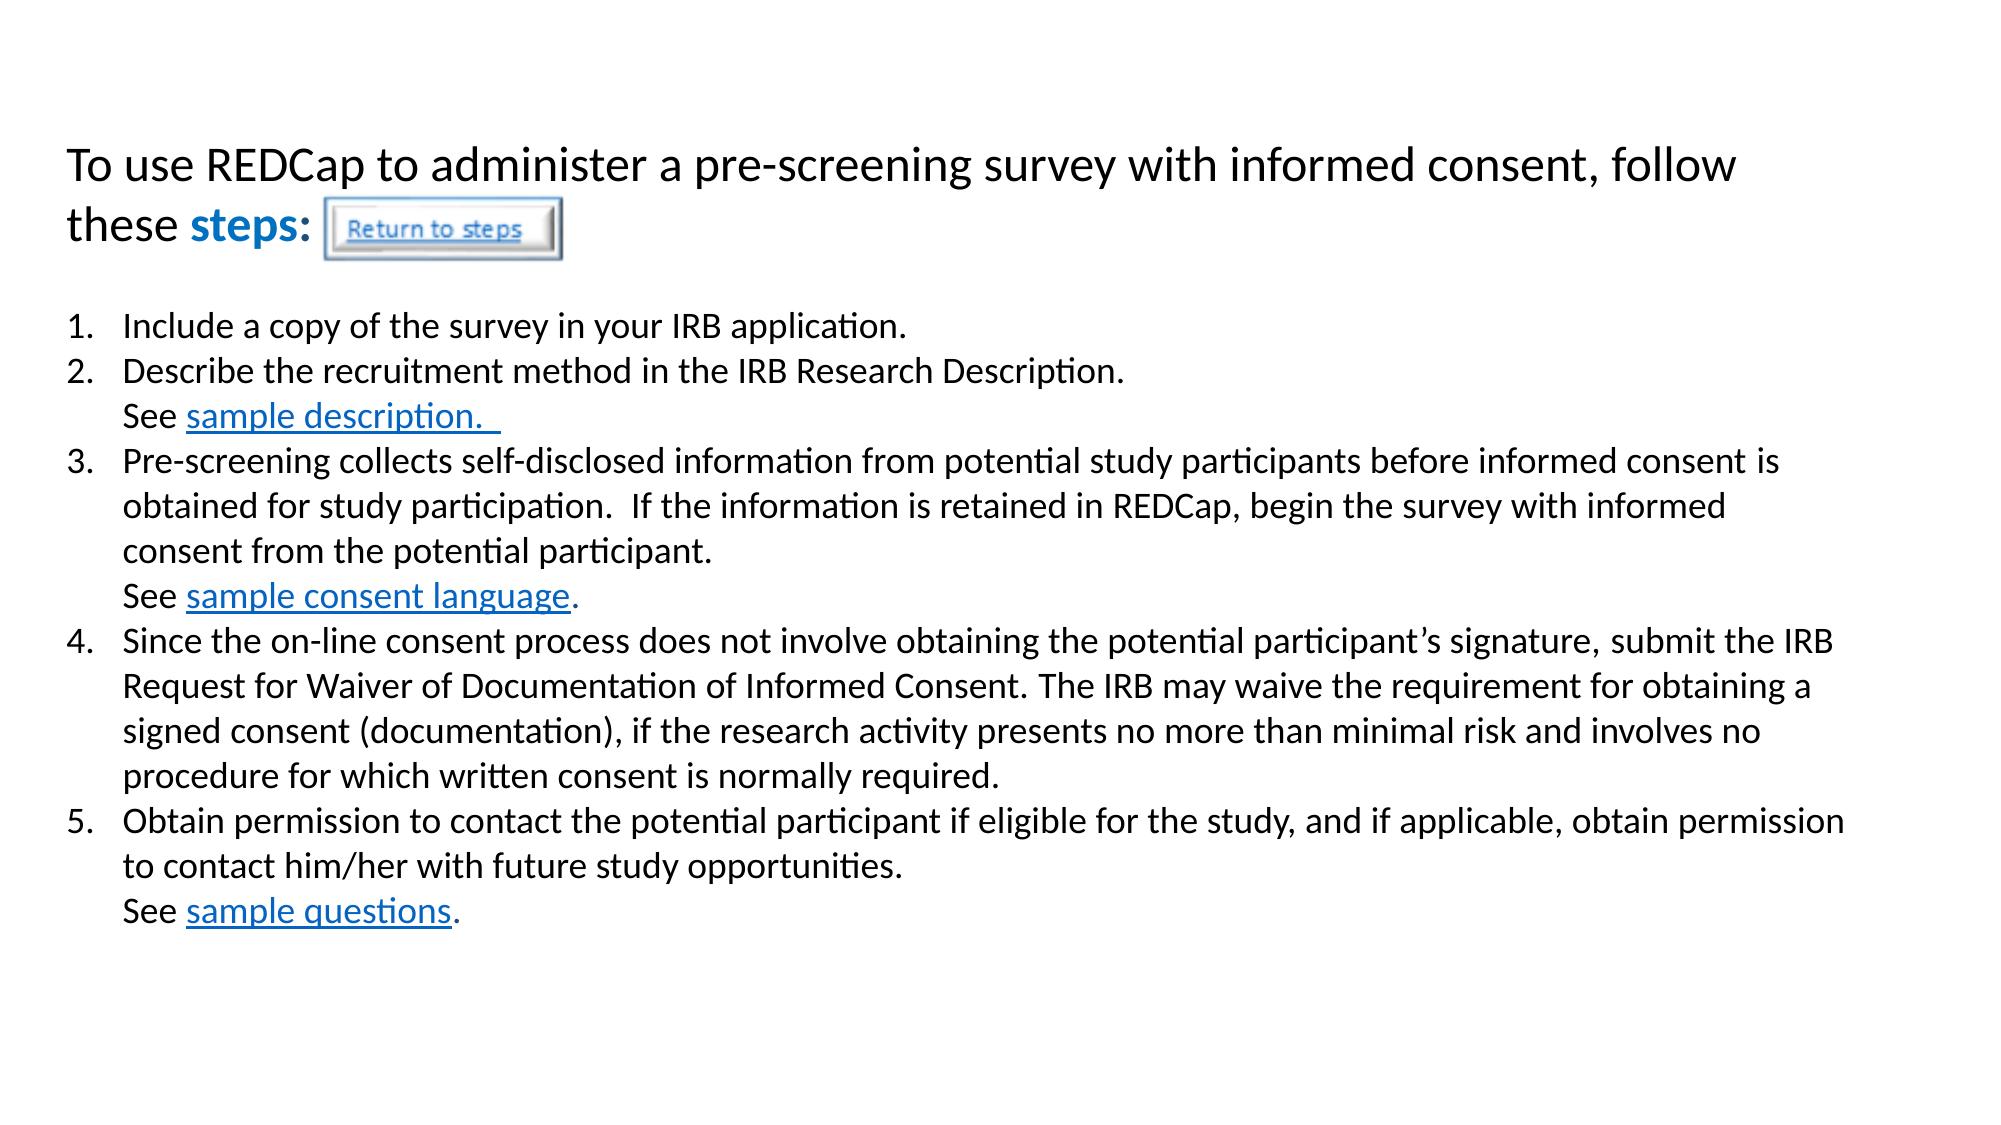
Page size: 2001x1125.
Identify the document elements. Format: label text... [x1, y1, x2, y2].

text_box To use REDCap to administer a pre-screening survey with informed consent, follow these steps: Include a copy of the survey in your IRB application. Describe the recruitment method in the IRB Research Description. See sample description. Pre-screening collects self-disclosed information from potential study participants before informed consent is obtained for study participation. If the information is retained in REDCap, begin the survey with informed consent from the potential participant. See sample consent language. Since the on-line consent process does not involve obtaining the potential participant’s signature, submit the IRB Request for Waiver of Documentation of Informed Consent. The IRB may waive the requirement for obtaining a signed consent (documentation), if the research activity presents no more than minimal risk and involves no procedure for which written consent is normally required. Obtain permission to contact the potential participant if eligible for the study, and if applicable, obtain permission to contact him/her with future study opportunities. See sample questions. [51, 123, 1978, 939]
picture [314, 187, 576, 274]
